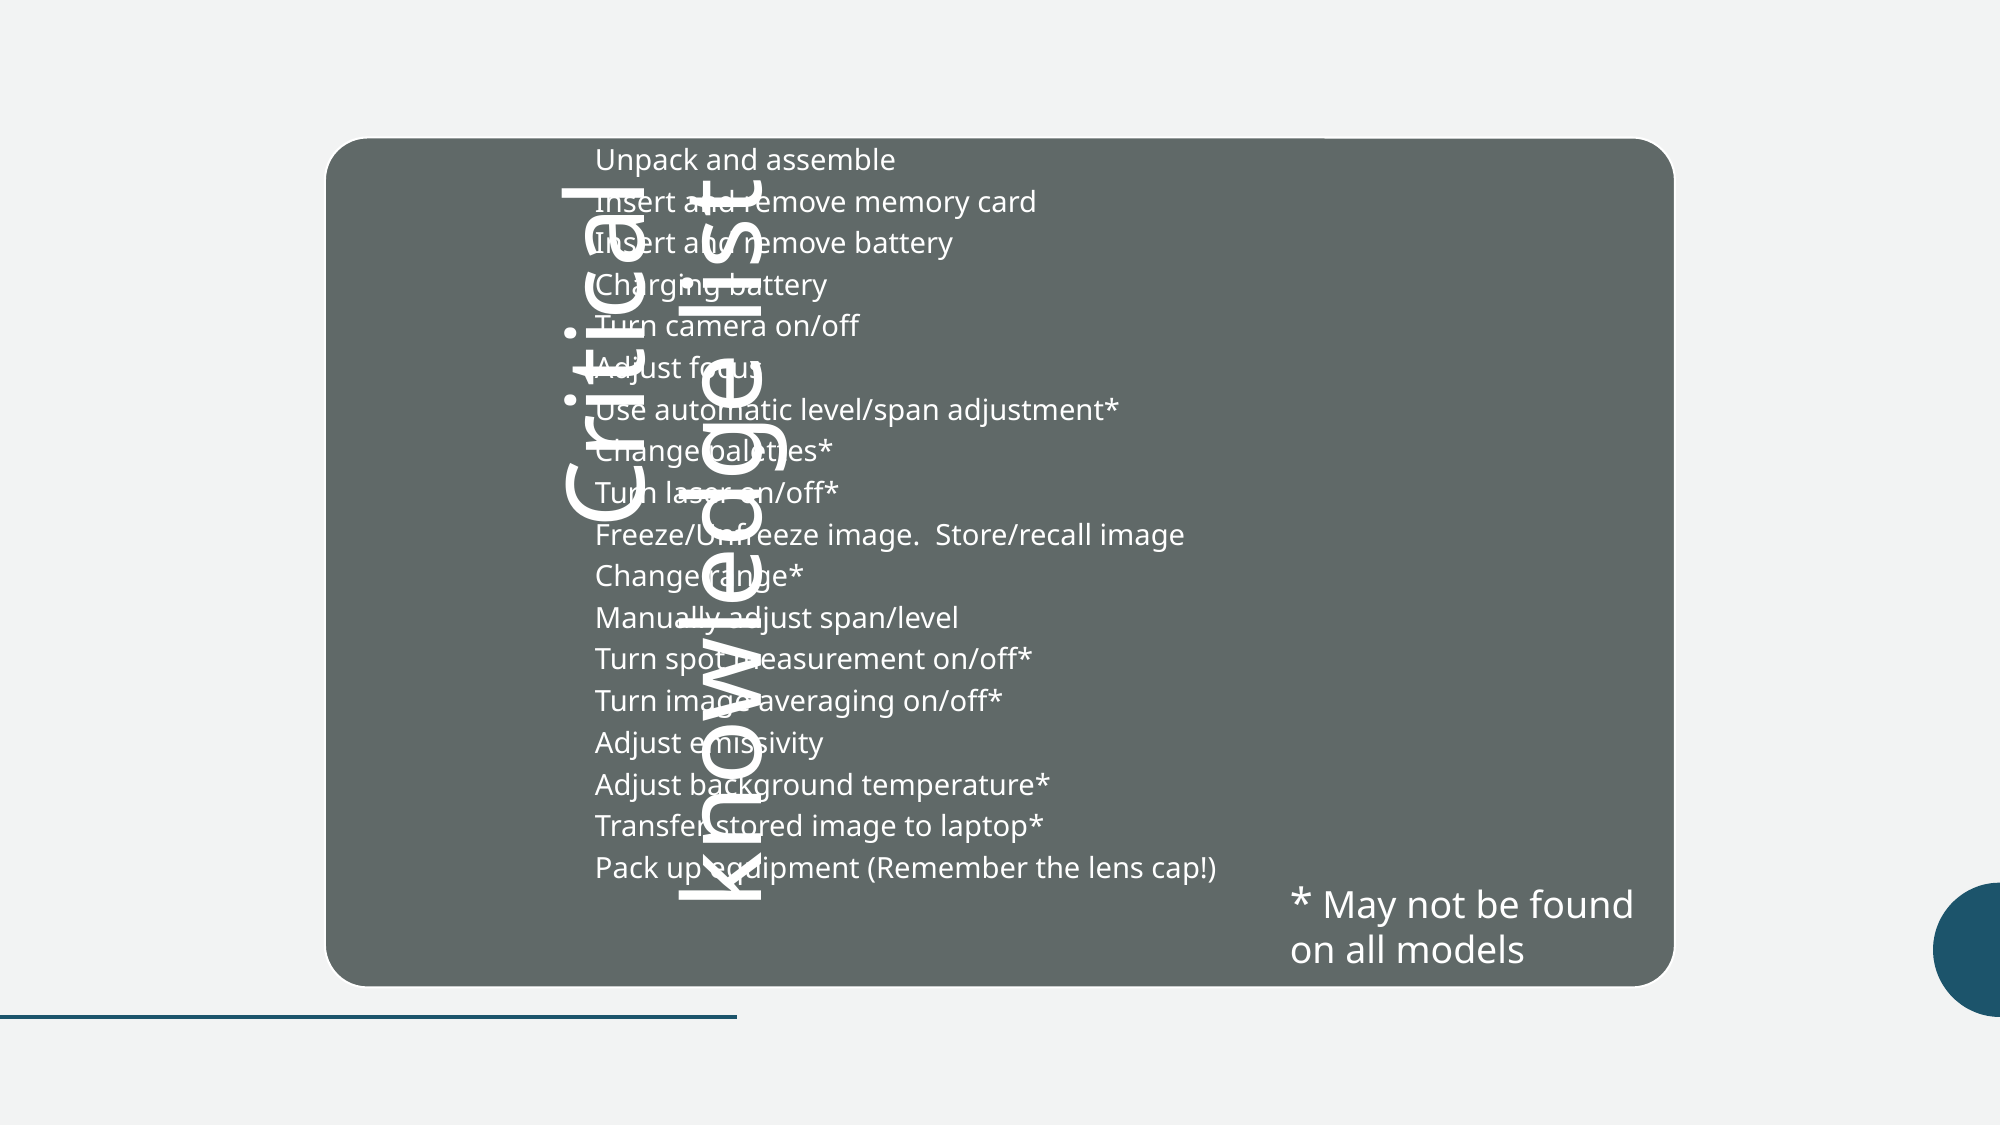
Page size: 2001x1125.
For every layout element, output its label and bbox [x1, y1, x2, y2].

list [324, 137, 1675, 988]
